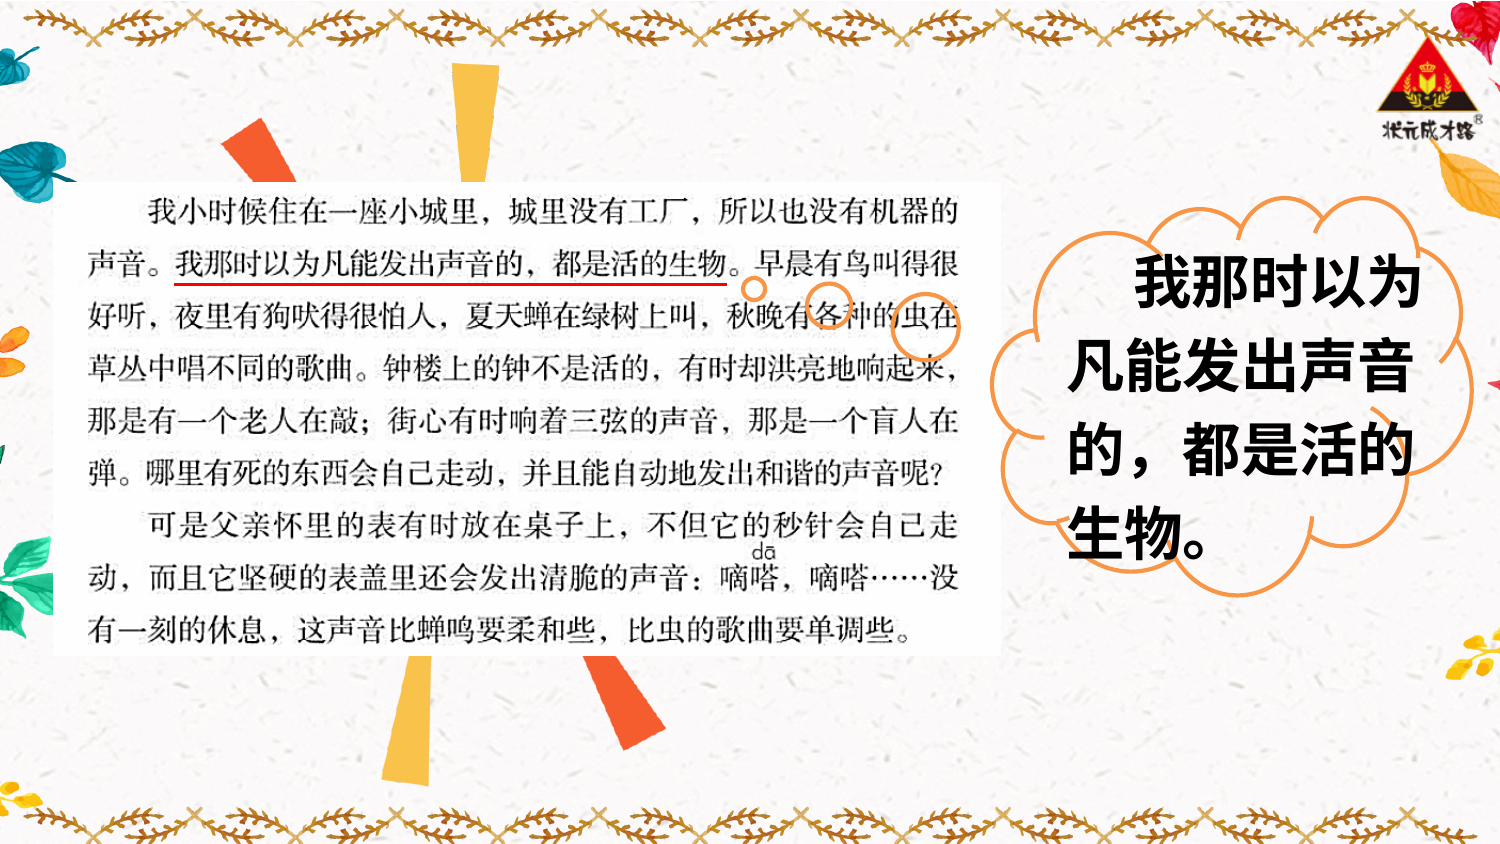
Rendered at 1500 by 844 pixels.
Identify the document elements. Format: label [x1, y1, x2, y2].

picture [0, 0, 1500, 844]
text_box [992, 196, 1472, 595]
